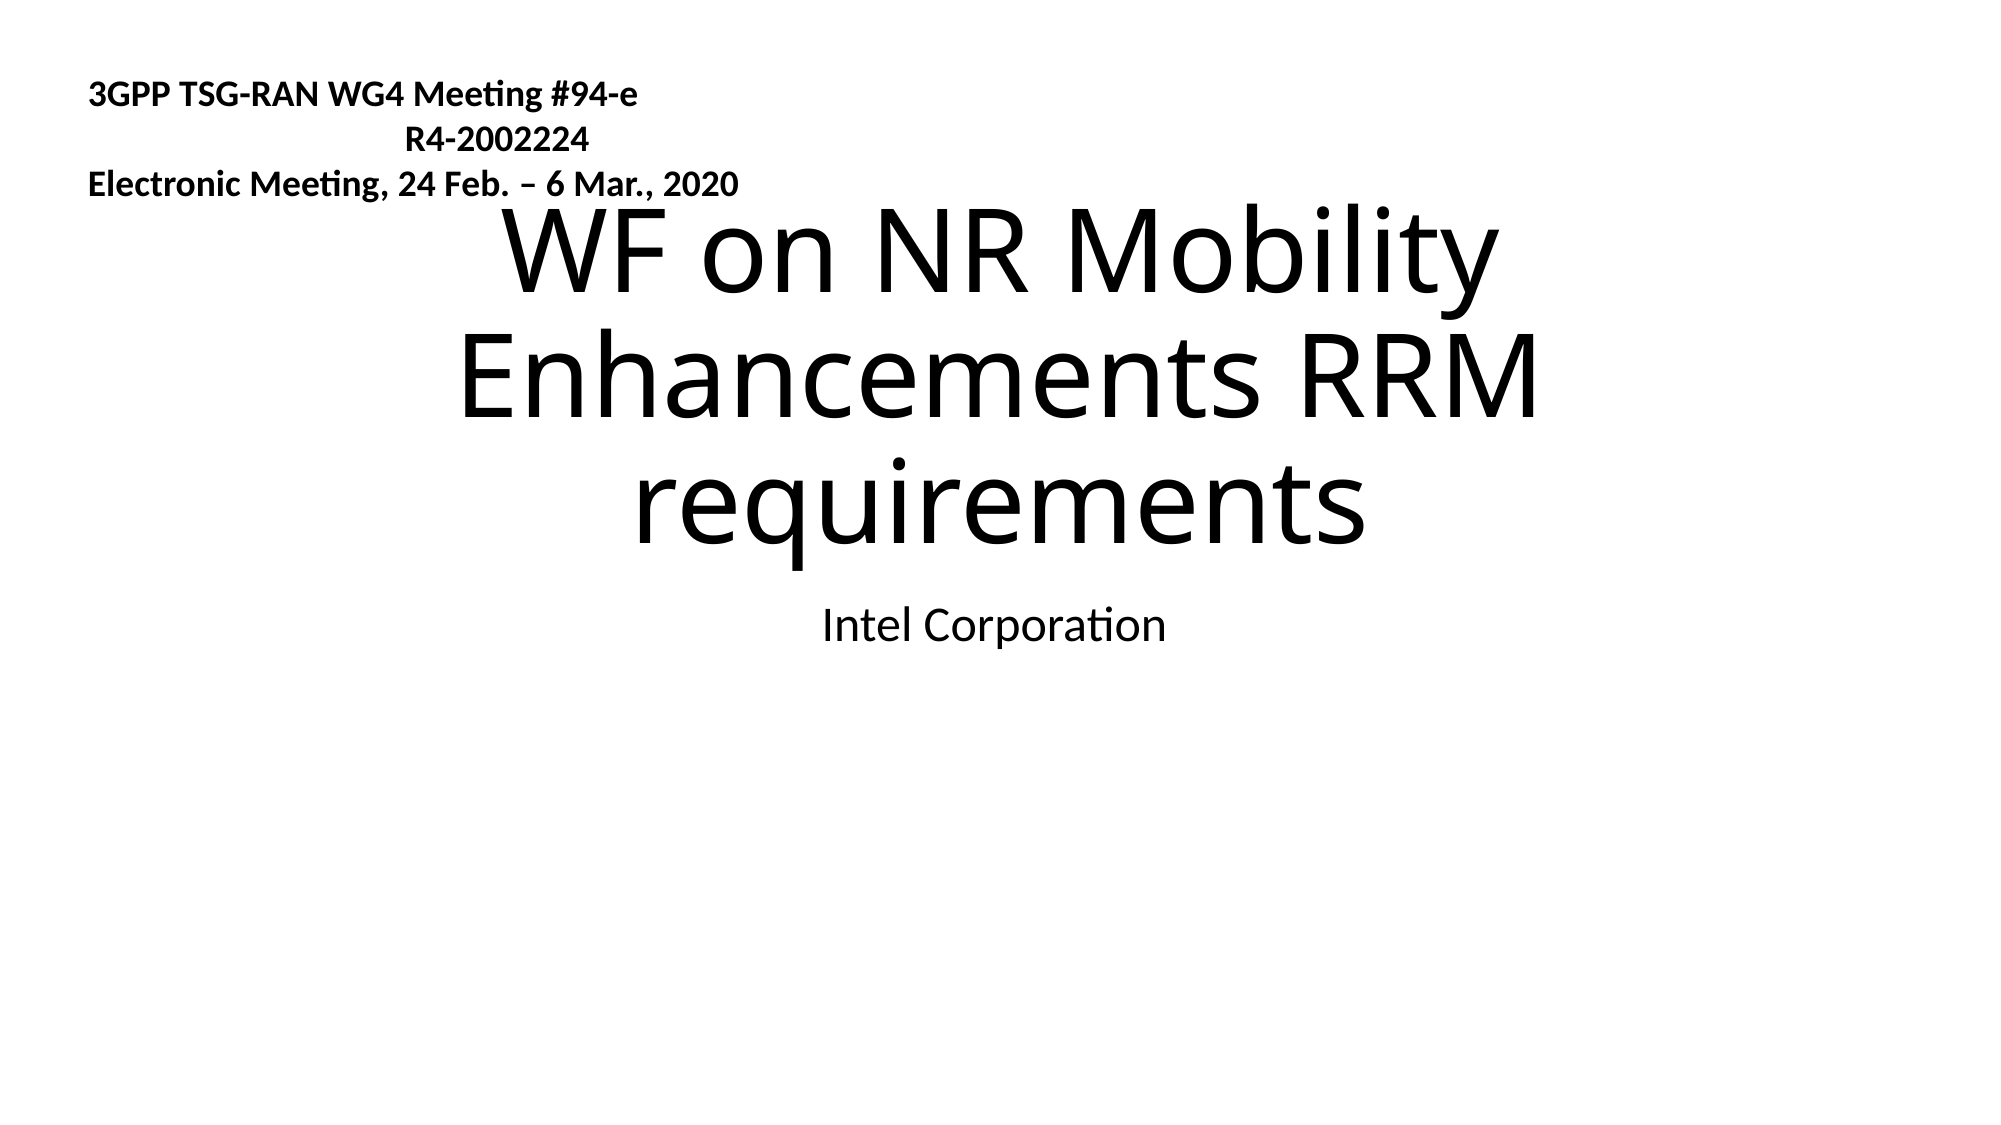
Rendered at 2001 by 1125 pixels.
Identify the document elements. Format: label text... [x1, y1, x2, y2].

subtitle Intel Corporation [249, 590, 1750, 863]
text_box 3GPP TSG-RAN WG4 Meeting #94-e R4-2002224 Electronic Meeting, 24 Feb. – 6 Mar., 2020 [76, 62, 1935, 243]
title WF on NR Mobility Enhancements RRM requirements [150, 243, 1850, 576]
